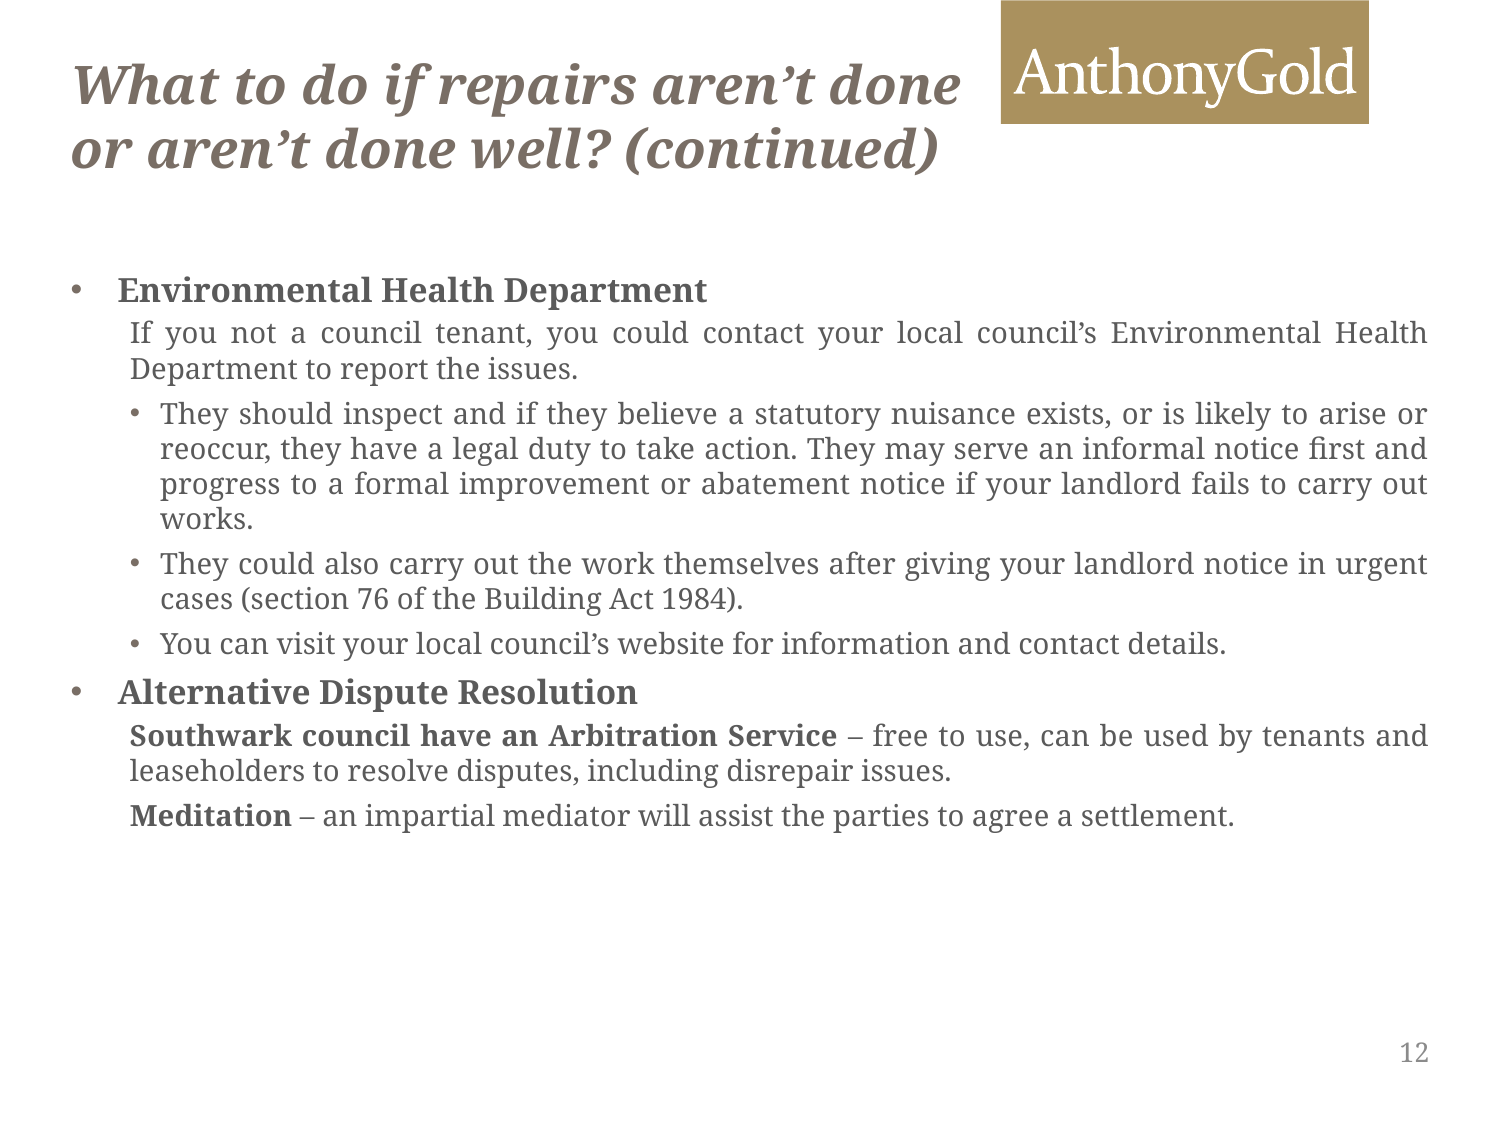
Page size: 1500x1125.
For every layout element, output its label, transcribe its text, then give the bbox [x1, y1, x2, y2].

slide_number 12 [1219, 1042, 1430, 1073]
list Environmental Health Department If you not a council tenant, you could contact your local council’s Environmental Health Department to report the issues. They should inspect and if they believe a statutory nuisance exists, or is likely to arise or reoccur, they have a legal duty to take action. They may serve an informal notice first and progress to a formal improvement or abatement notice if your landlord fails to carry out works. They could also carry out the work themselves after giving your landlord notice in urgent cases (section 76 of the Building Act 1984). You can visit your local council’s website for information and contact details. Alternative Dispute Resolution Southwark council have an Arbitration Service – free to use, can be used by tenants and leaseholders to resolve disputes, including disrepair issues. Meditation – an impartial mediator will assist the parties to agree a settlement. [70, 269, 1430, 995]
title What to do if repairs aren’t done or aren’t done well? (continued) [70, 51, 990, 240]
